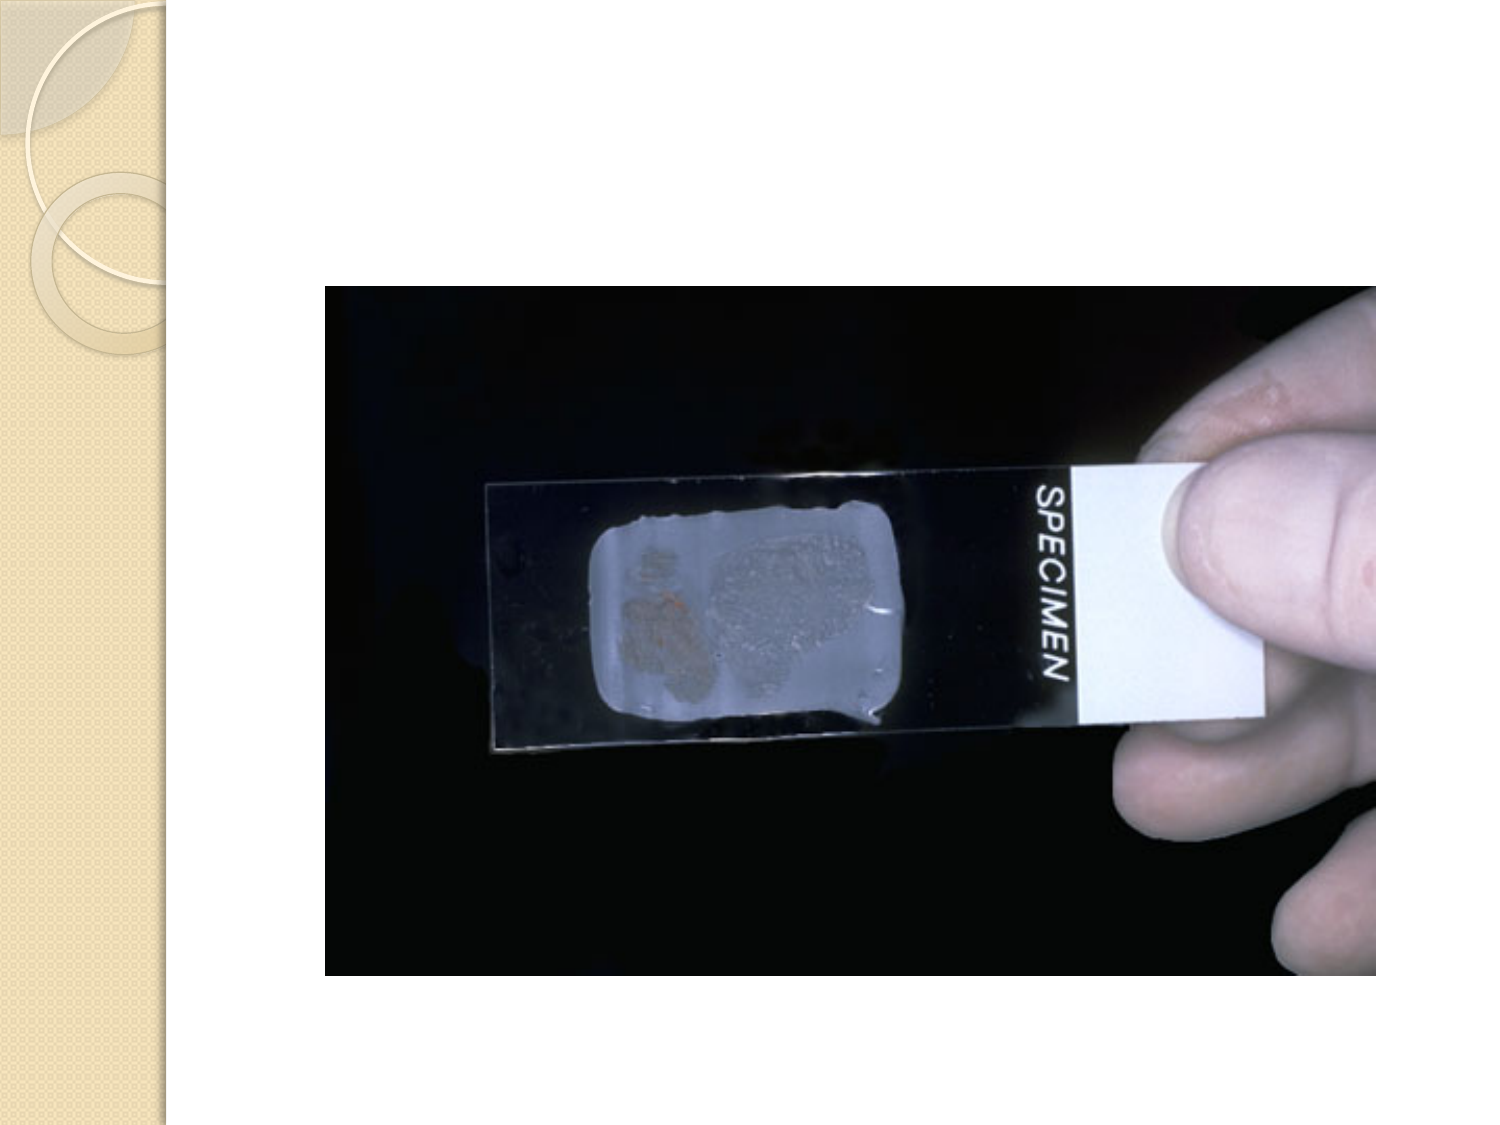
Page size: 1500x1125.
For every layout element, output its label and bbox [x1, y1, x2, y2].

list [325, 286, 1376, 977]
